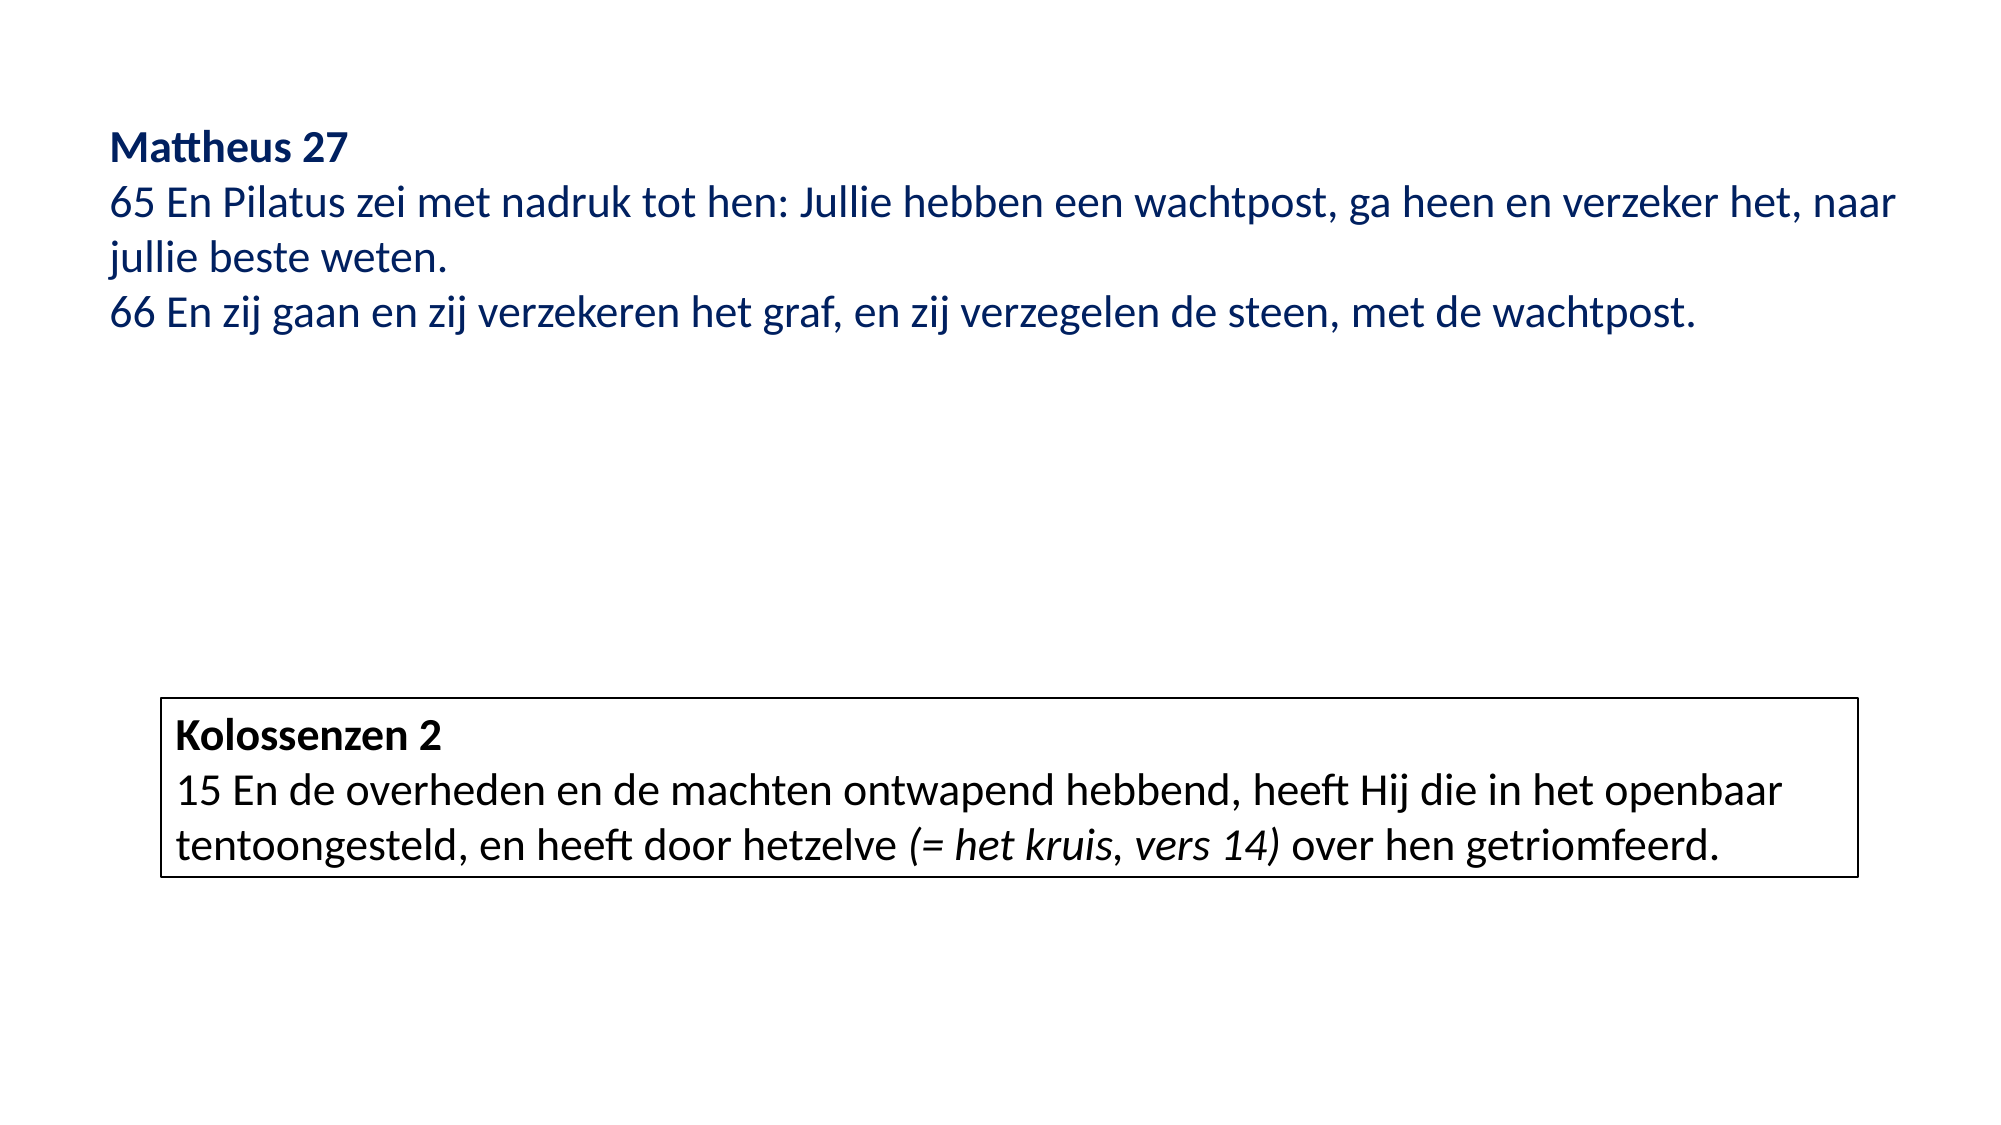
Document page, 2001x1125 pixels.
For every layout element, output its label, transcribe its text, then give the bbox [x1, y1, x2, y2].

text_box Mattheus 27 65 En Pilatus zei met nadruk tot hen: Jullie hebben een wachtpost, ga heen en verzeker het, naar jullie beste weten. 66 En zij gaan en zij verzekeren het graf, en zij verzegelen de steen, met de wachtpost. [94, 109, 1925, 344]
text_box Kolossenzen 2 15 En de overheden en de machten ontwapend hebbend, heeft Hij die in het openbaar tentoongesteld, en heeft door hetzelve (= het kruis, vers 14) over hen getriomfeerd. [160, 697, 1859, 878]
